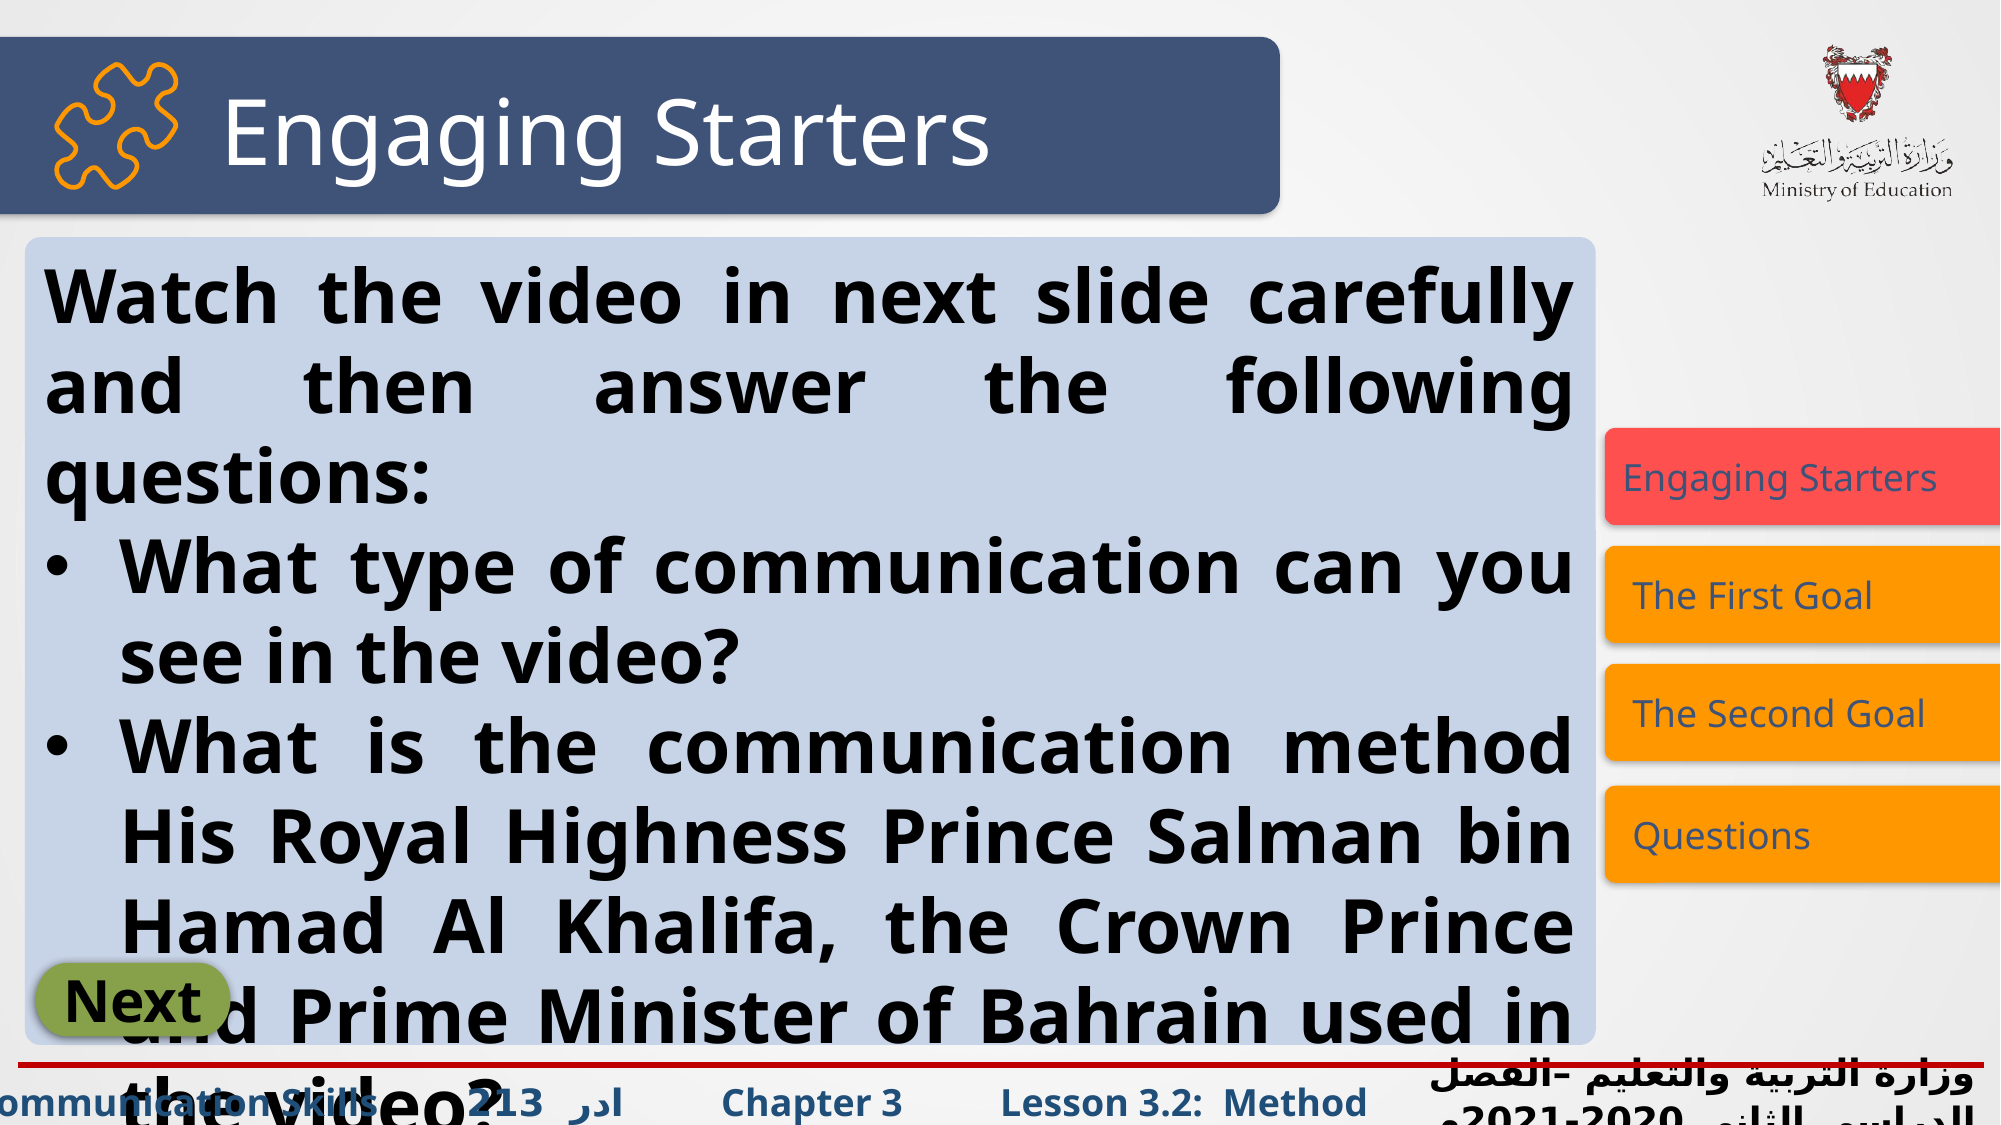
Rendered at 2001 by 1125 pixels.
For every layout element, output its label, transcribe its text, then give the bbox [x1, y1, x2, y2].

text_box Engaging Starters [1603, 426, 2000, 527]
title Engaging Starters [205, 73, 1272, 199]
text_box Communication Skills ادر 213 Chapter 3 Lesson 3.2: Method of Face-to-Face Communication [0, 1067, 1285, 1125]
text_box The First Goal [1603, 544, 2000, 644]
text_box Watch the video in next slide carefully and then answer the following questions: What type of communication can you see in the video? What is the communication method His Royal Highness Prince Salman bin Hamad Al Khalifa, the Crown Prince and Prime Minister of Bahrain used in the video? What are the different forms of oral communication in the previous video? [23, 236, 1597, 1047]
text_box [0, 35, 1281, 216]
text_box Next [35, 962, 231, 1037]
text_box The Second Goal [1603, 662, 2000, 762]
text_box Questions [1603, 784, 2000, 884]
text_box وزارة التربية والتعليم –الفصل الدراسي الثاني 2020-2021م [1285, 1063, 1991, 1125]
picture [1724, 21, 1995, 230]
